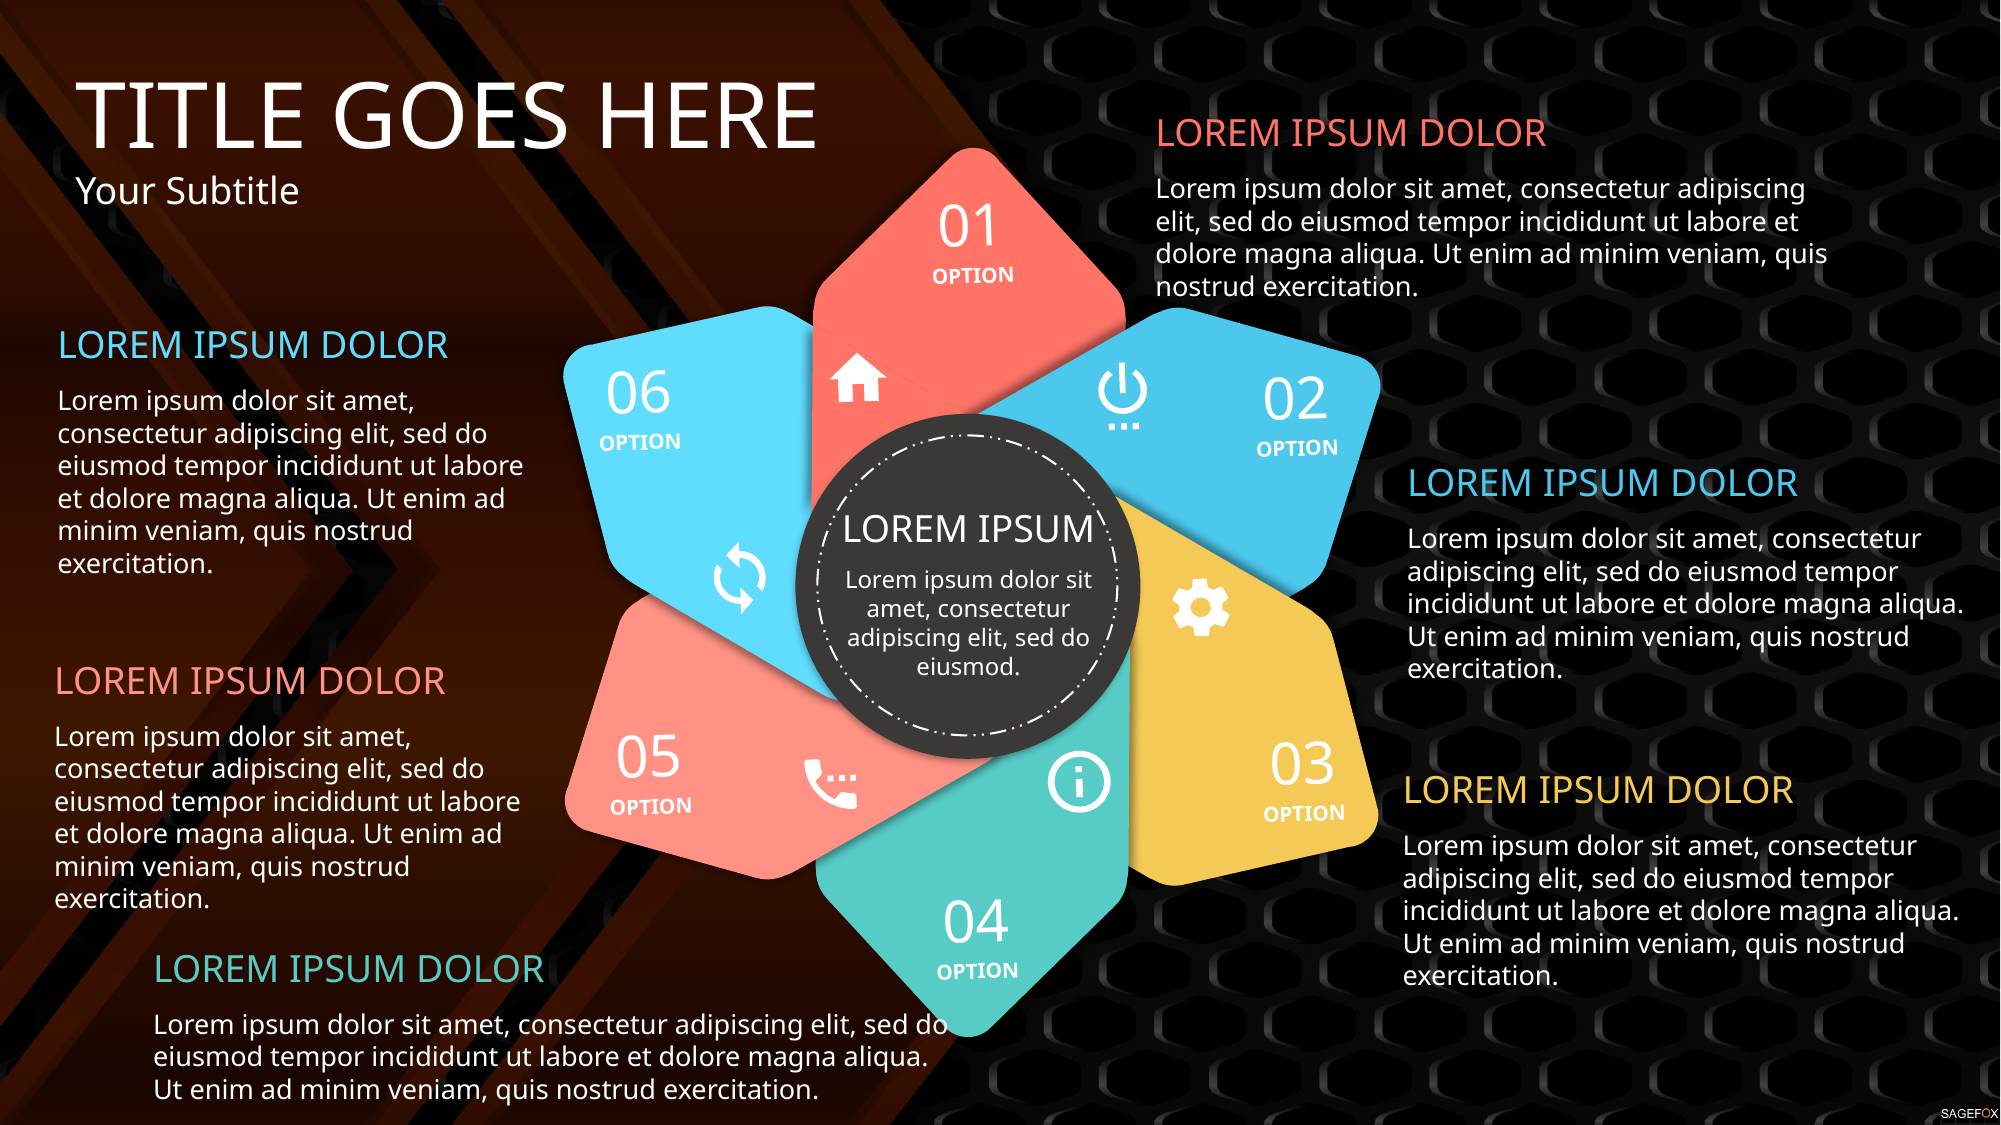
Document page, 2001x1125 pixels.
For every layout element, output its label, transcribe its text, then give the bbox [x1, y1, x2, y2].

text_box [578, 255, 988, 706]
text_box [784, 177, 1178, 308]
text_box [560, 486, 1011, 879]
text_box TITLE GOES HERE Your Subtitle [60, 49, 1036, 220]
text_box LOREM IPSUM DOLOR Lorem ipsum dolor sit amet, consectetur adipiscing elit, sed do eiusmod tempor incididunt ut labore et dolore magna aliqua. Ut enim ad minim veniam, quis nostrud exercitation. [42, 313, 542, 587]
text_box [764, 557, 1157, 1008]
text_box LOREM IPSUM DOLOR Lorem ipsum dolor sit amet, consectetur adipiscing elit, sed do eiusmod tempor incididunt ut labore et dolore magna aliqua. Ut enim ad minim veniam, quis nostrud exercitation. [1140, 101, 1851, 309]
picture [0, 0, 2001, 1125]
text_box LOREM IPSUM DOLOR Lorem ipsum dolor sit amet, consectetur adipiscing elit, sed do eiusmod tempor incididunt ut labore et dolore magna aliqua. Ut enim ad minim veniam, quis nostrud exercitation. [1387, 758, 1979, 999]
text_box LOREM IPSUM DOLOR Lorem ipsum dolor sit amet, consectetur adipiscing elit, sed do eiusmod tempor incididunt ut labore et dolore magna aliqua. Ut enim ad minim veniam, quis nostrud exercitation. [1392, 451, 1990, 692]
text_box LOREM IPSUM DOLOR Lorem ipsum dolor sit amet, consectetur adipiscing elit, sed do eiusmod tempor incididunt ut labore et dolore magna aliqua. Ut enim ad minim veniam, quis nostrud exercitation. [39, 649, 539, 922]
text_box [988, 308, 1385, 701]
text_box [763, 352, 940, 524]
text_box LOREM IPSUM DOLOR Lorem ipsum dolor sit amet, consectetur adipiscing elit, sed do eiusmod tempor incididunt ut labore et dolore magna aliqua. Ut enim ad minim veniam, quis nostrud exercitation. [138, 937, 978, 1112]
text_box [988, 485, 1364, 936]
